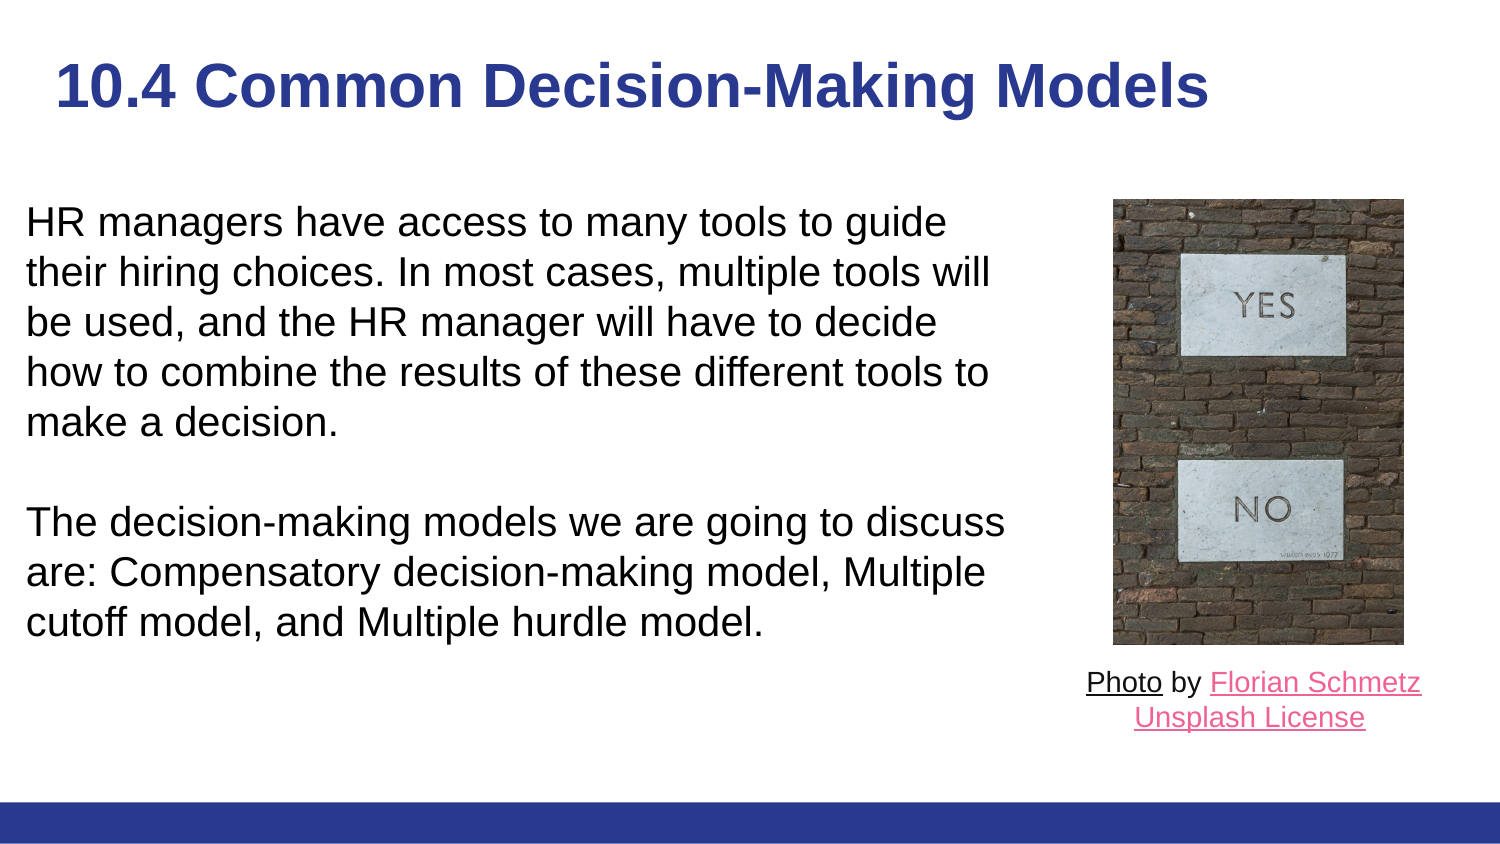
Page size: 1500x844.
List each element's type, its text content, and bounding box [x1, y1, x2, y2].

picture [1113, 198, 1404, 645]
text_box HR managers have access to many tools to guide their hiring choices. In most cases, multiple tools will be used, and the HR manager will have to decide how to combine the results of these different tools to make a decision. The decision-making models we are going to discuss are: Compensatory decision-making model, Multiple cutoff model, and Multiple hurdle model. [10, 187, 1028, 653]
text_box Photo by Florian Schmetz Unsplash License [1029, 656, 1488, 741]
title 10.4 Common Decision-Making Models [40, 29, 1421, 163]
